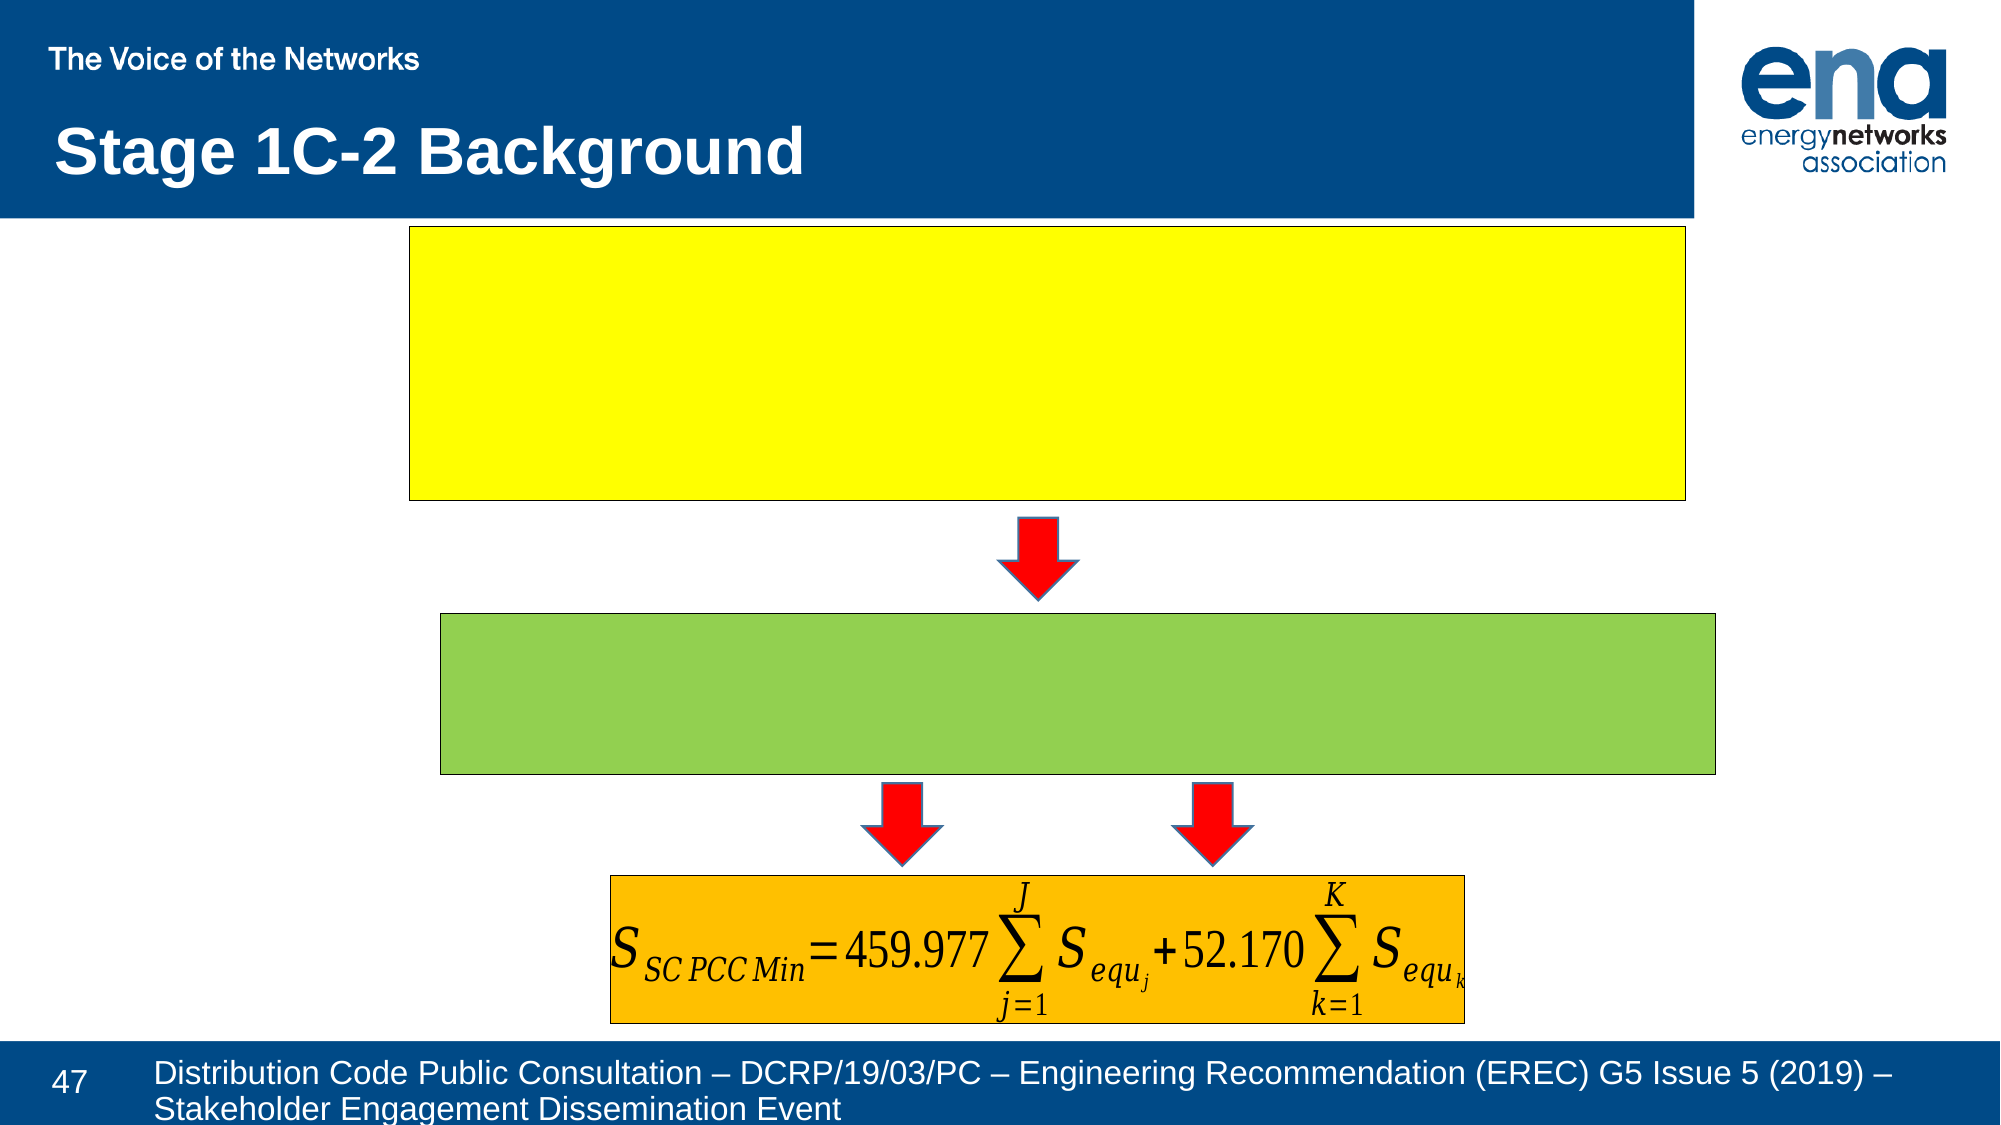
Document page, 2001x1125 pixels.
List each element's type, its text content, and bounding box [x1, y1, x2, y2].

text_box [996, 516, 1081, 602]
slide_number 47 [36, 1052, 139, 1113]
picture [0, 1042, 2000, 1125]
picture [0, 0, 2000, 218]
text_box [860, 782, 945, 868]
text_box Stage 1C-2 Background [39, 100, 1716, 196]
text_box Distribution Code Public Consultation – DCRP/19/03/PC – Engineering Recommendation (EREC) G5 Issue 5 (2019) – Stakeholder Engagement Dissemination Event [138, 1048, 1945, 1113]
text_box [1170, 782, 1255, 868]
